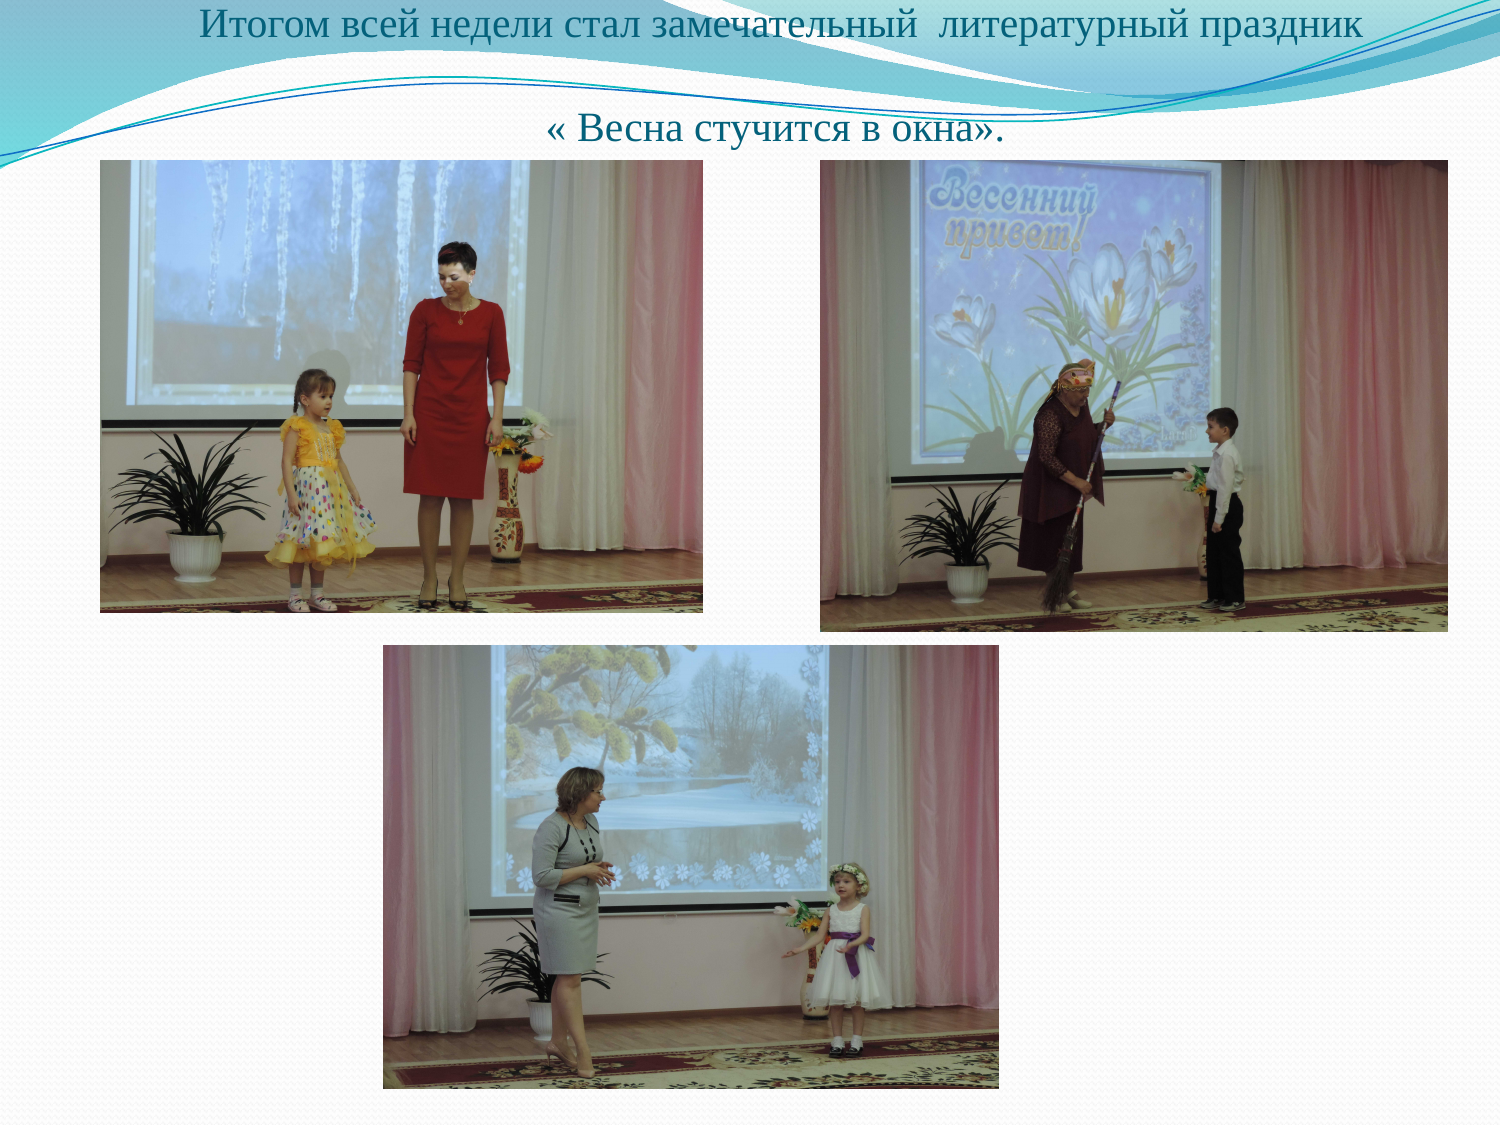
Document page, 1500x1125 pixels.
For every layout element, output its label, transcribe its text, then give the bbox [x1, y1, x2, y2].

picture [383, 645, 999, 1089]
title Итогом всей недели стал замечательный литературный праздник « Весна стучится в окна». [147, 115, 1426, 162]
picture [820, 160, 1449, 632]
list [99, 160, 703, 613]
